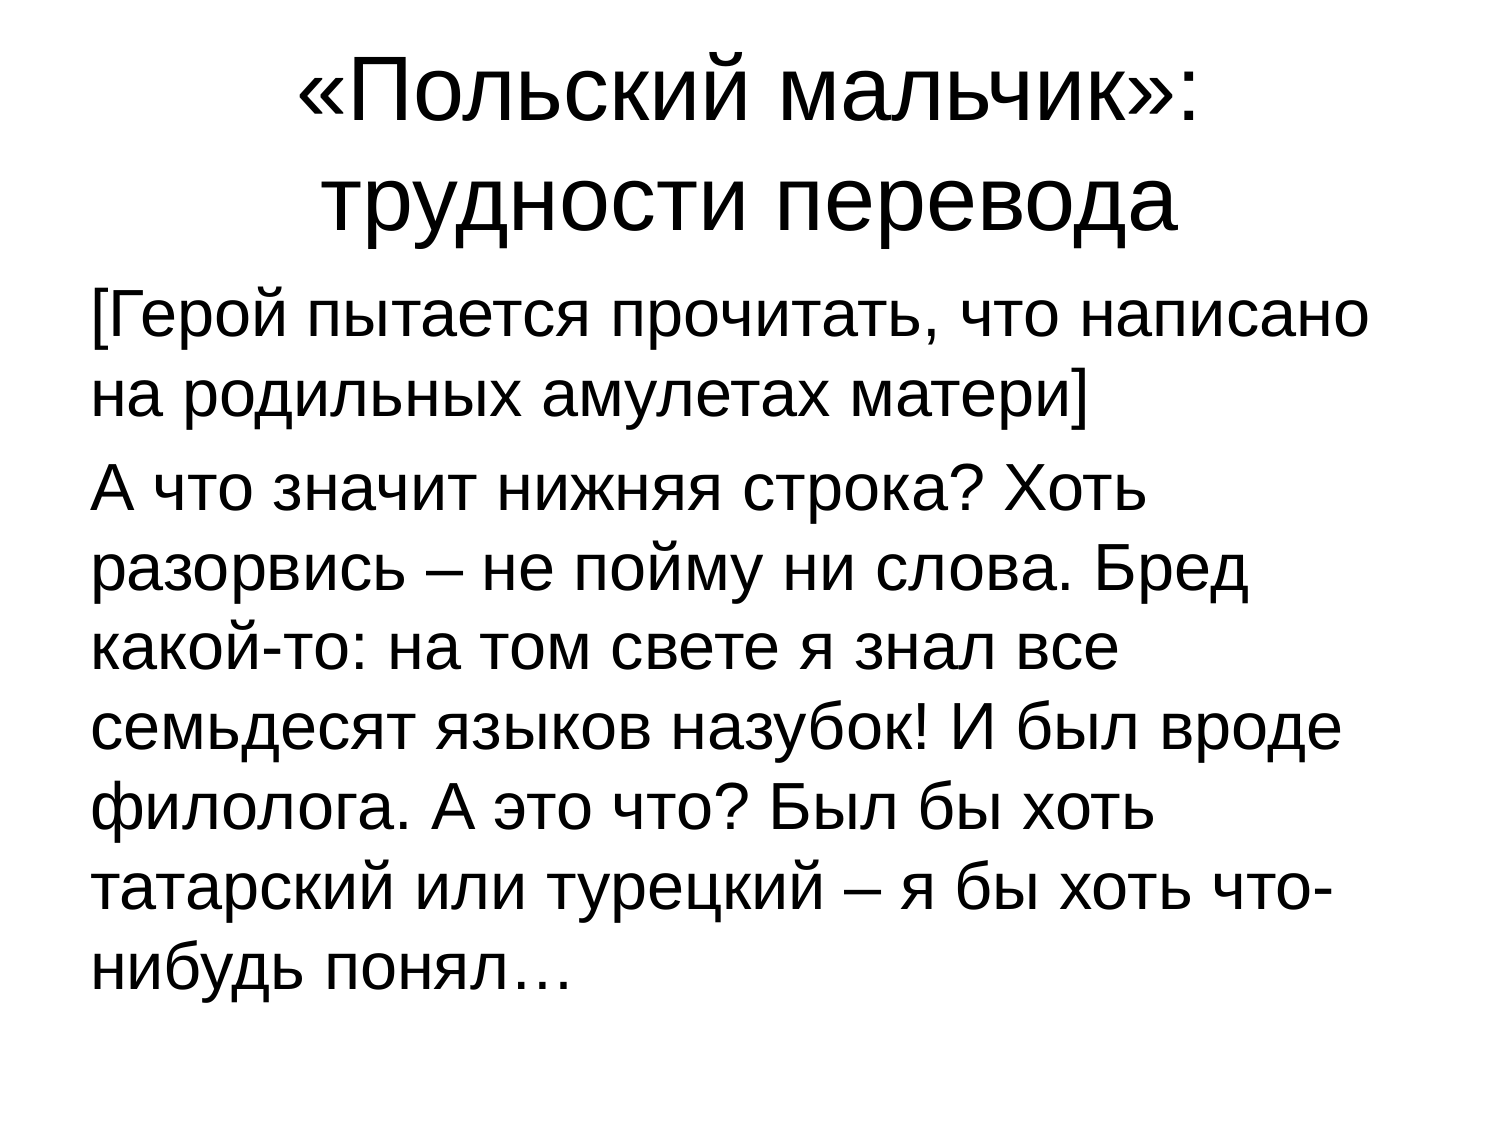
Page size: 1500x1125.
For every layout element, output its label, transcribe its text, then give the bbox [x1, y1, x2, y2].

title «Польский мальчик»: трудности перевода [75, 45, 1425, 233]
list [Герой пытается прочитать, что написано на родильных амулетах матери] А что значит нижняя строка? Хоть разорвись – не пойму ни слова. Бред какой-то: на том свете я знал все семьдесят языков назубок! И был вроде филолога. А это что? Был бы хоть татарский или турецкий – я бы хоть что-нибудь понял… [75, 262, 1425, 1005]
